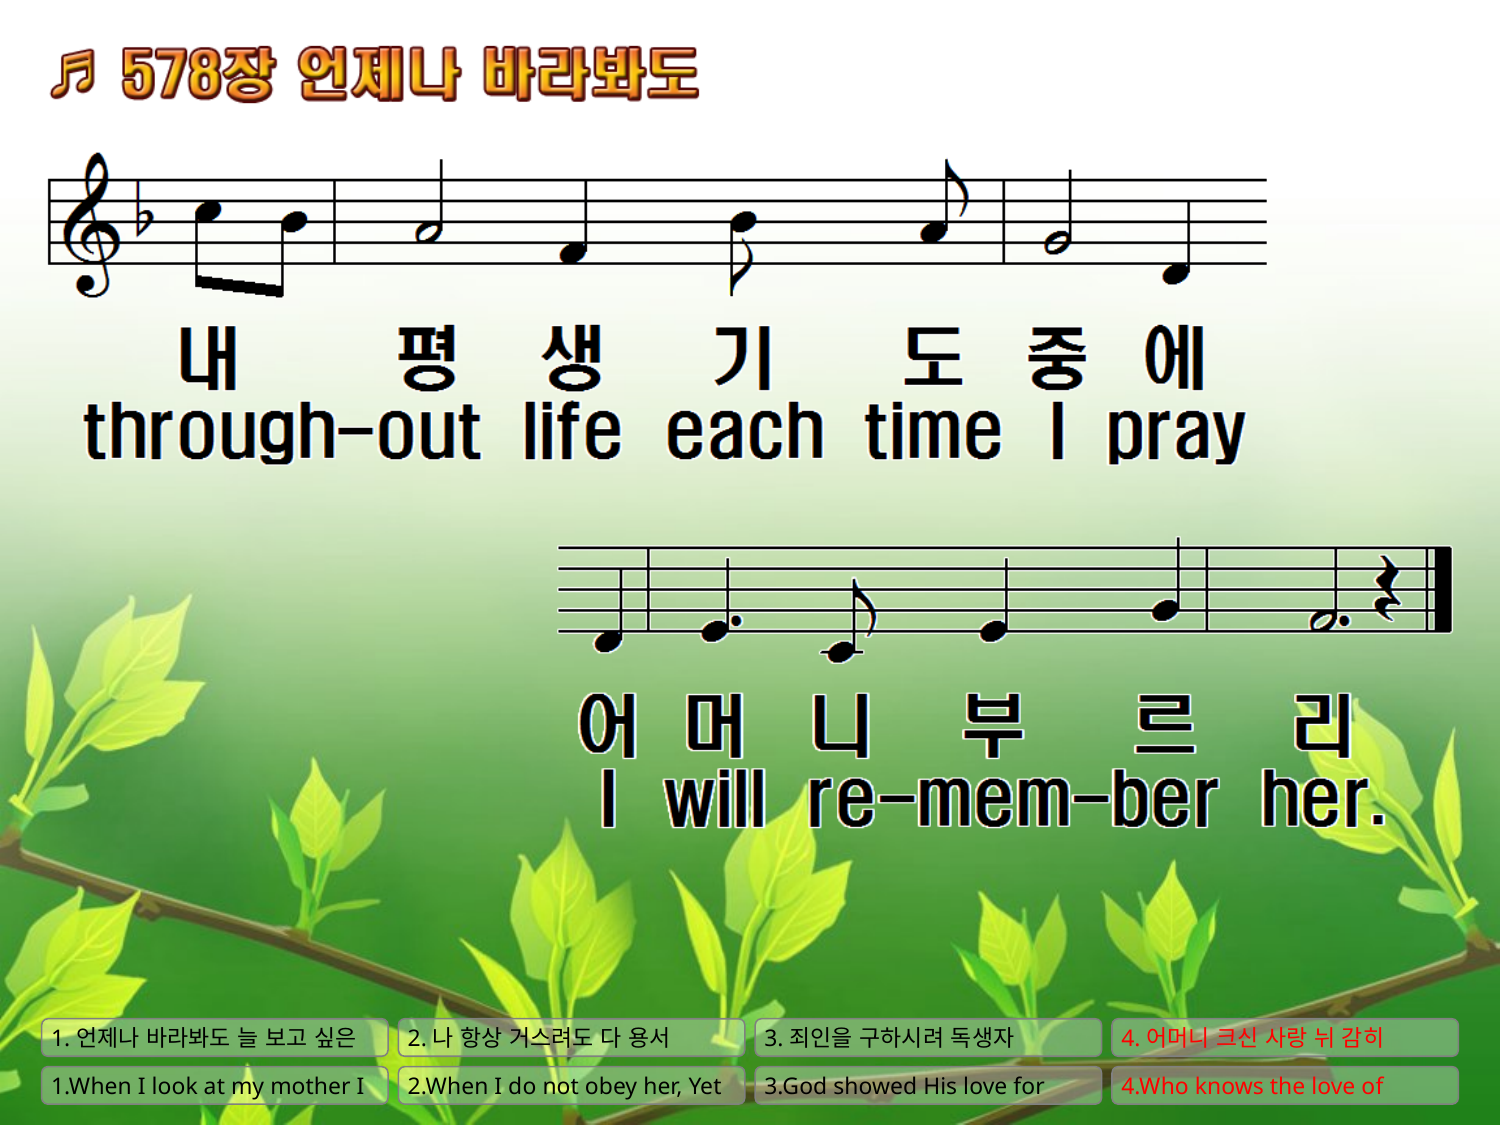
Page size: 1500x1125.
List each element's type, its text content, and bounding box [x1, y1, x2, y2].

text_box 2.When I do not obey her, Yet [398, 1066, 745, 1105]
text_box 3.죄인을 구하시려 독생자 [755, 1018, 1102, 1057]
picture [0, 0, 1500, 844]
text_box 4.Who knows the love of [1111, 1066, 1459, 1105]
text_box 4.어머니 크신 사랑 뉘 감히 [1111, 1018, 1459, 1057]
text_box 2.나 항상 거스려도 다 용서 [398, 1018, 745, 1057]
text_box 1.언제나 바라봐도 늘 보고 싶은 [41, 1018, 389, 1057]
text_box 3.God showed His love for [755, 1066, 1102, 1105]
text_box 1.When I look at my mother I [41, 1066, 389, 1105]
